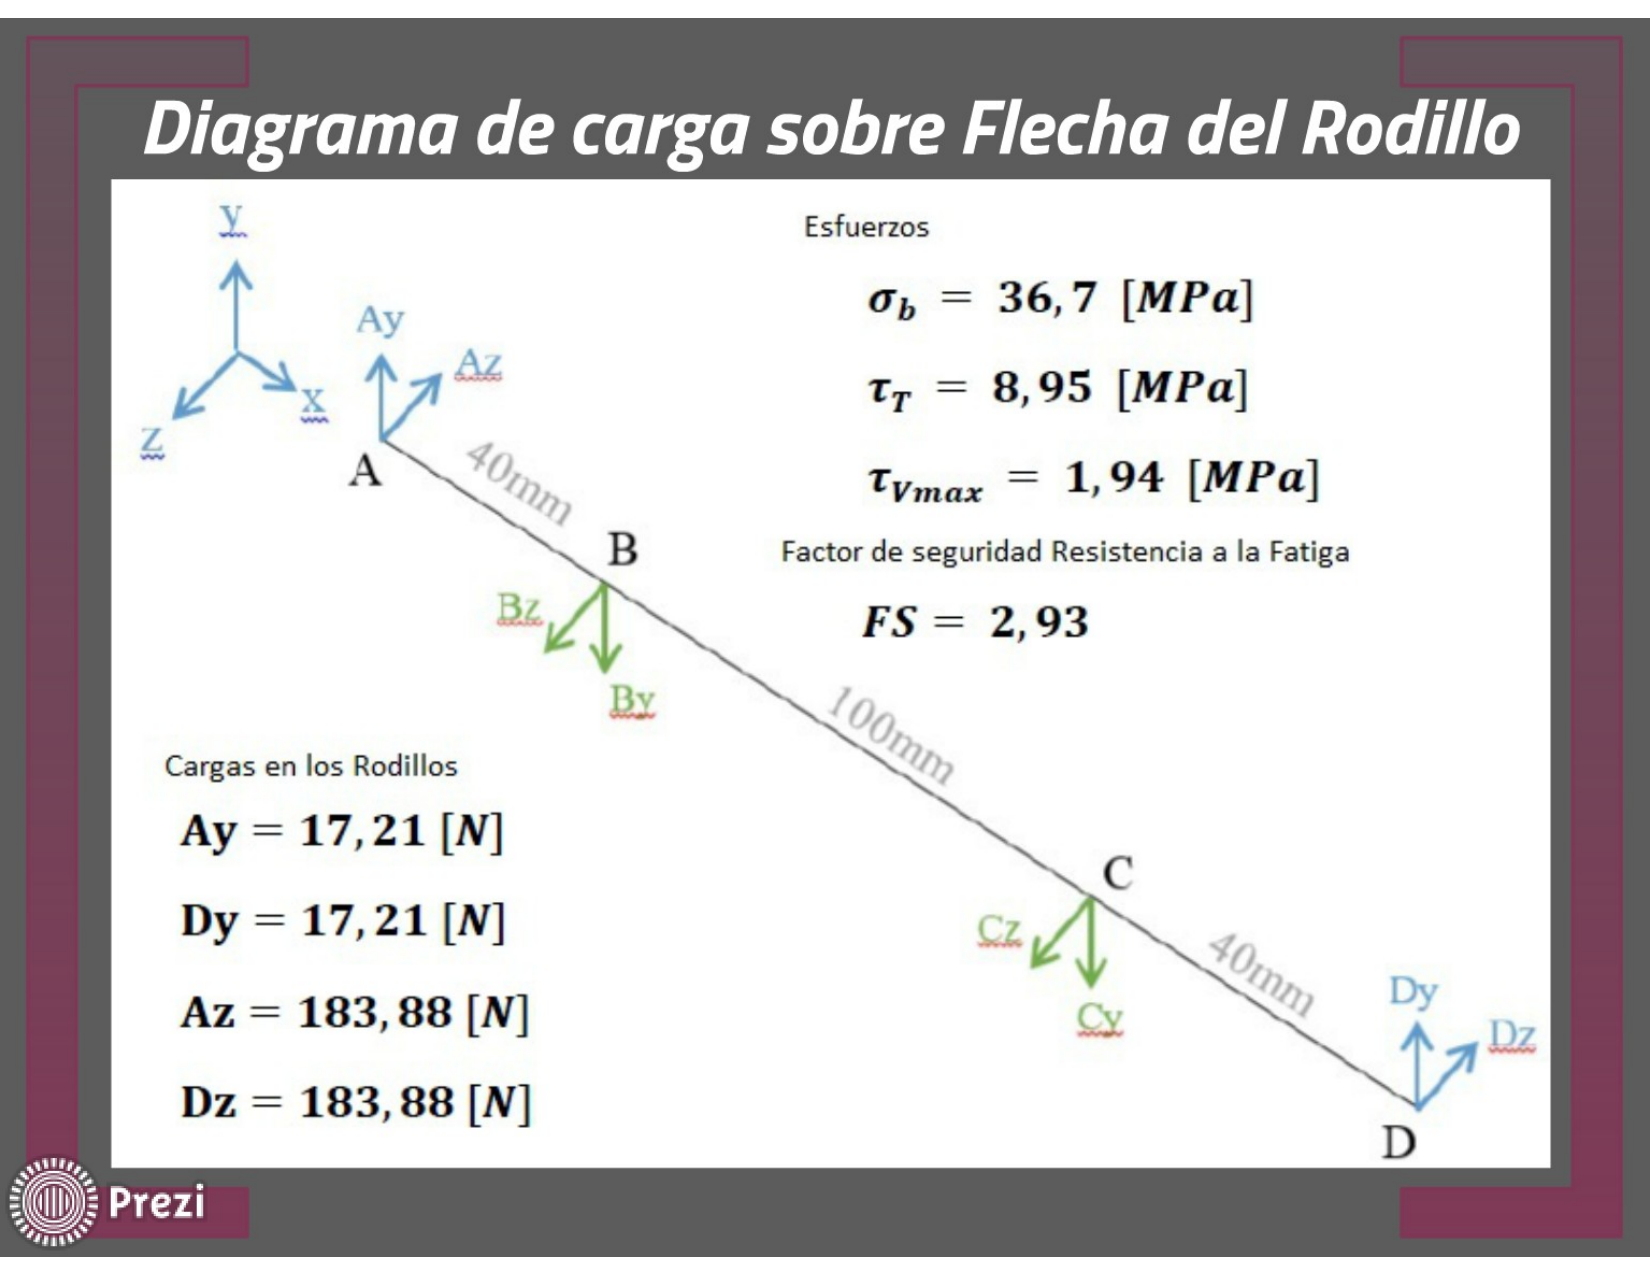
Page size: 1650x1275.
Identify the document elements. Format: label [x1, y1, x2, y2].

text_box [0, 18, 1650, 1257]
